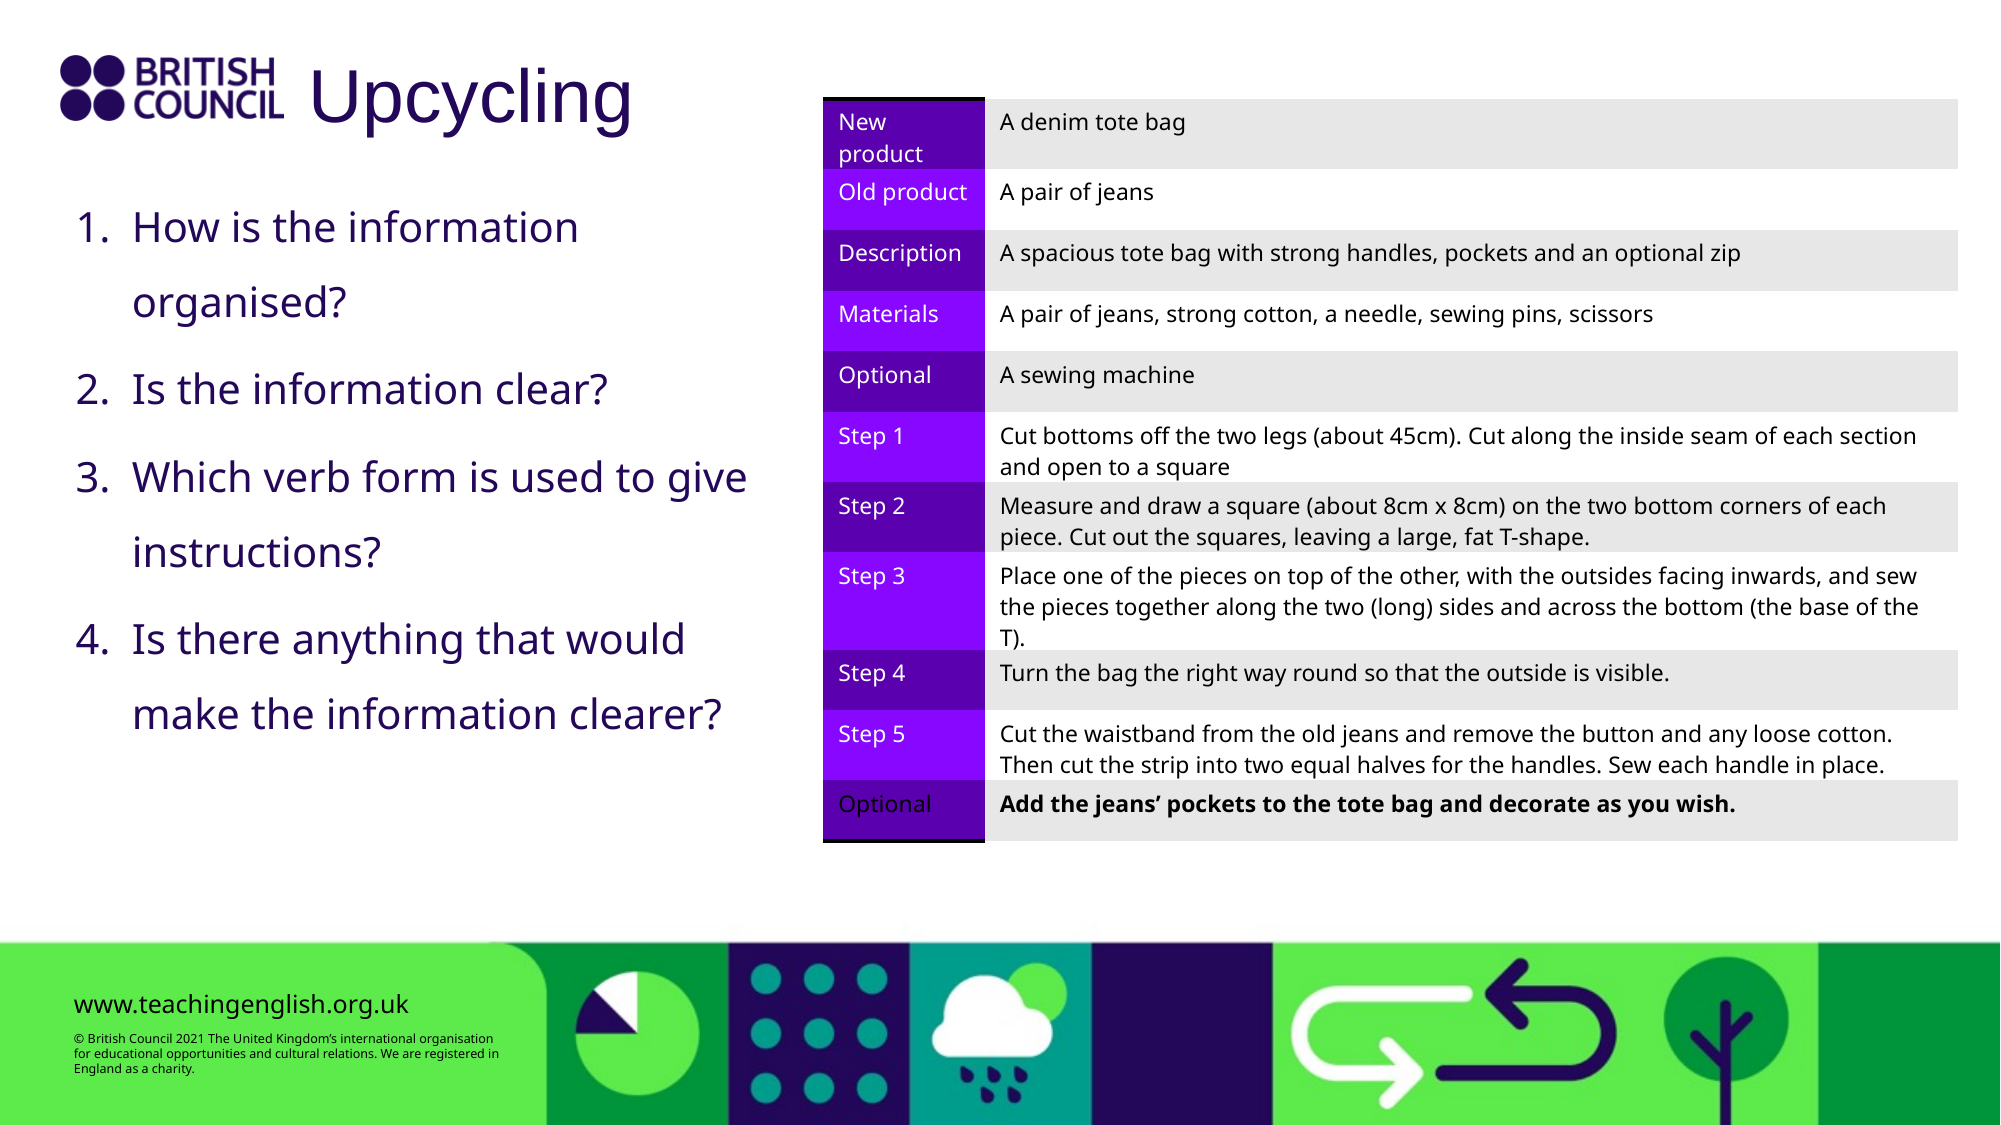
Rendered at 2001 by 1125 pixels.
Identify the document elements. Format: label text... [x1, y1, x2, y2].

table_cell Optional [823, 780, 985, 839]
table_cell Place one of the pieces on top of the other, with the outsides facing inwards, and sew the pieces together along the two (long) sides and across the bottom (the base of the T). [985, 552, 1958, 650]
table_cell Turn the bag the right way round so that the outside is visible. [985, 650, 1958, 710]
list www.teachingenglish.org.uk © British Council 2021 The United Kingdom’s international organisation for educational opportunities and cultural relations. We are registered in England as a charity. [73, 988, 499, 1110]
table_cell Cut bottoms off the two legs (about 45cm). Cut along the inside seam of each section and open to a square [985, 412, 1958, 482]
table_cell Measure and draw a square (about 8cm x 8cm) on the two bottom corners of each piece. Cut out the squares, leaving a large, fat T-shape. [985, 482, 1958, 552]
table_header A denim tote bag [985, 99, 1958, 169]
table_cell Materials [823, 291, 985, 351]
table_cell A pair of jeans [985, 169, 1958, 230]
table_header New product [823, 101, 985, 169]
text_box How is the information organised? Is the information clear? Which verb form is used to give instructions? Is there anything that would make the information clearer? [60, 168, 775, 746]
picture [0, 0, 2000, 1125]
table_cell Step 1 [823, 412, 985, 482]
table_cell Optional [823, 351, 985, 412]
table_cell A sewing machine [985, 351, 1958, 412]
list Upcycling [308, 47, 729, 168]
table_cell Step 3 [823, 552, 985, 650]
table_cell A spacious tote bag with strong handles, pockets and an optional zip [985, 230, 1958, 291]
table_cell Old product [823, 169, 985, 230]
table_cell Add the jeans’ pockets to the tote bag and decorate as you wish. [985, 780, 1958, 841]
table_cell Step 4 [823, 650, 985, 710]
table_cell Cut the waistband from the old jeans and remove the button and any loose cotton. Then cut the strip into two equal halves for the handles. Sew each handle in place. [985, 710, 1958, 780]
table_cell Step 5 [823, 710, 985, 780]
table_cell A pair of jeans, strong cotton, a needle, sewing pins, scissors [985, 291, 1958, 351]
table_cell Step 2 [823, 482, 985, 552]
table_cell Description [823, 230, 985, 291]
